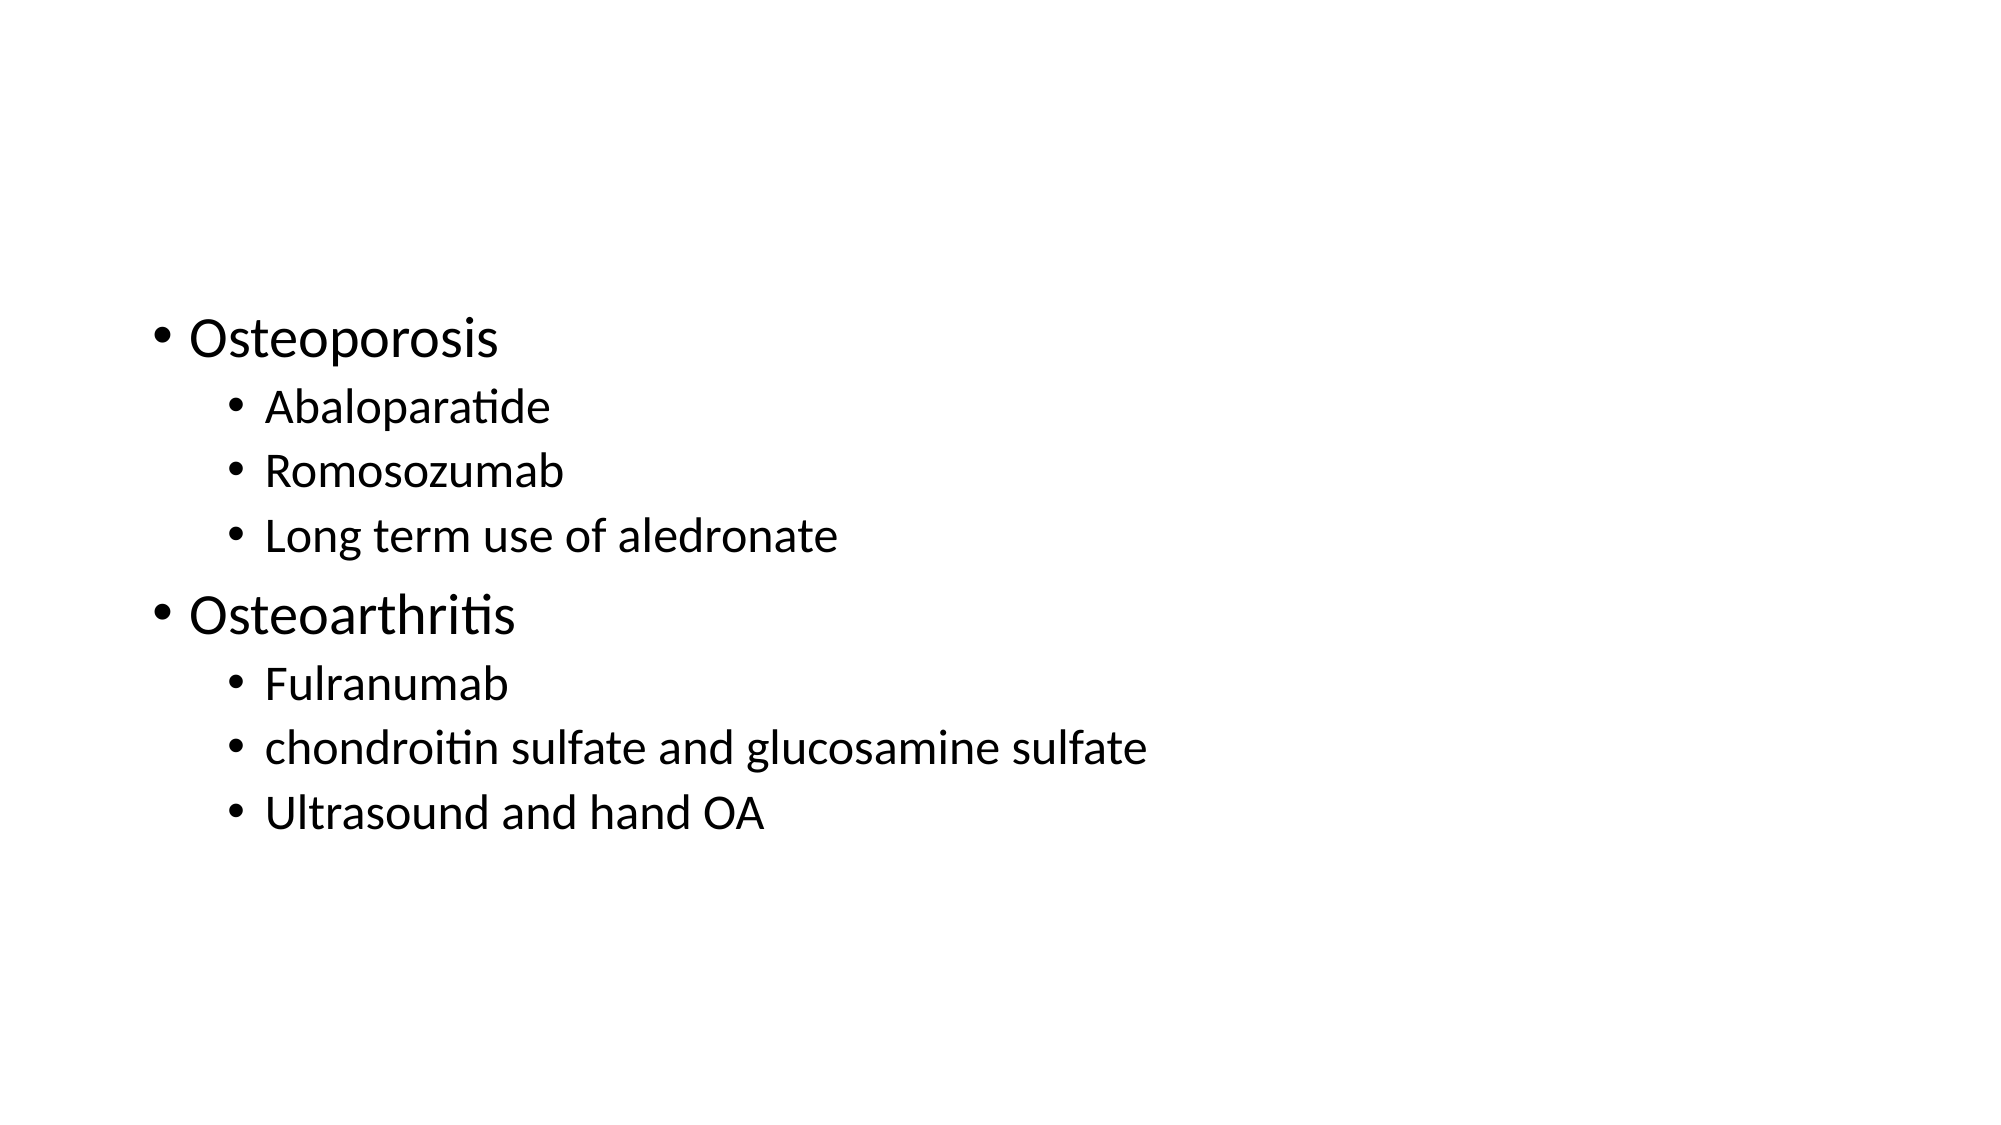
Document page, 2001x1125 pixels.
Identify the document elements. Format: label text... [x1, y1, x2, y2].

list Osteoporosis Abaloparatide Romosozumab Long term use of aledronate Osteoarthritis Fulranumab chondroitin sulfate and glucosamine sulfate Ultrasound and hand OA [137, 299, 1863, 1014]
